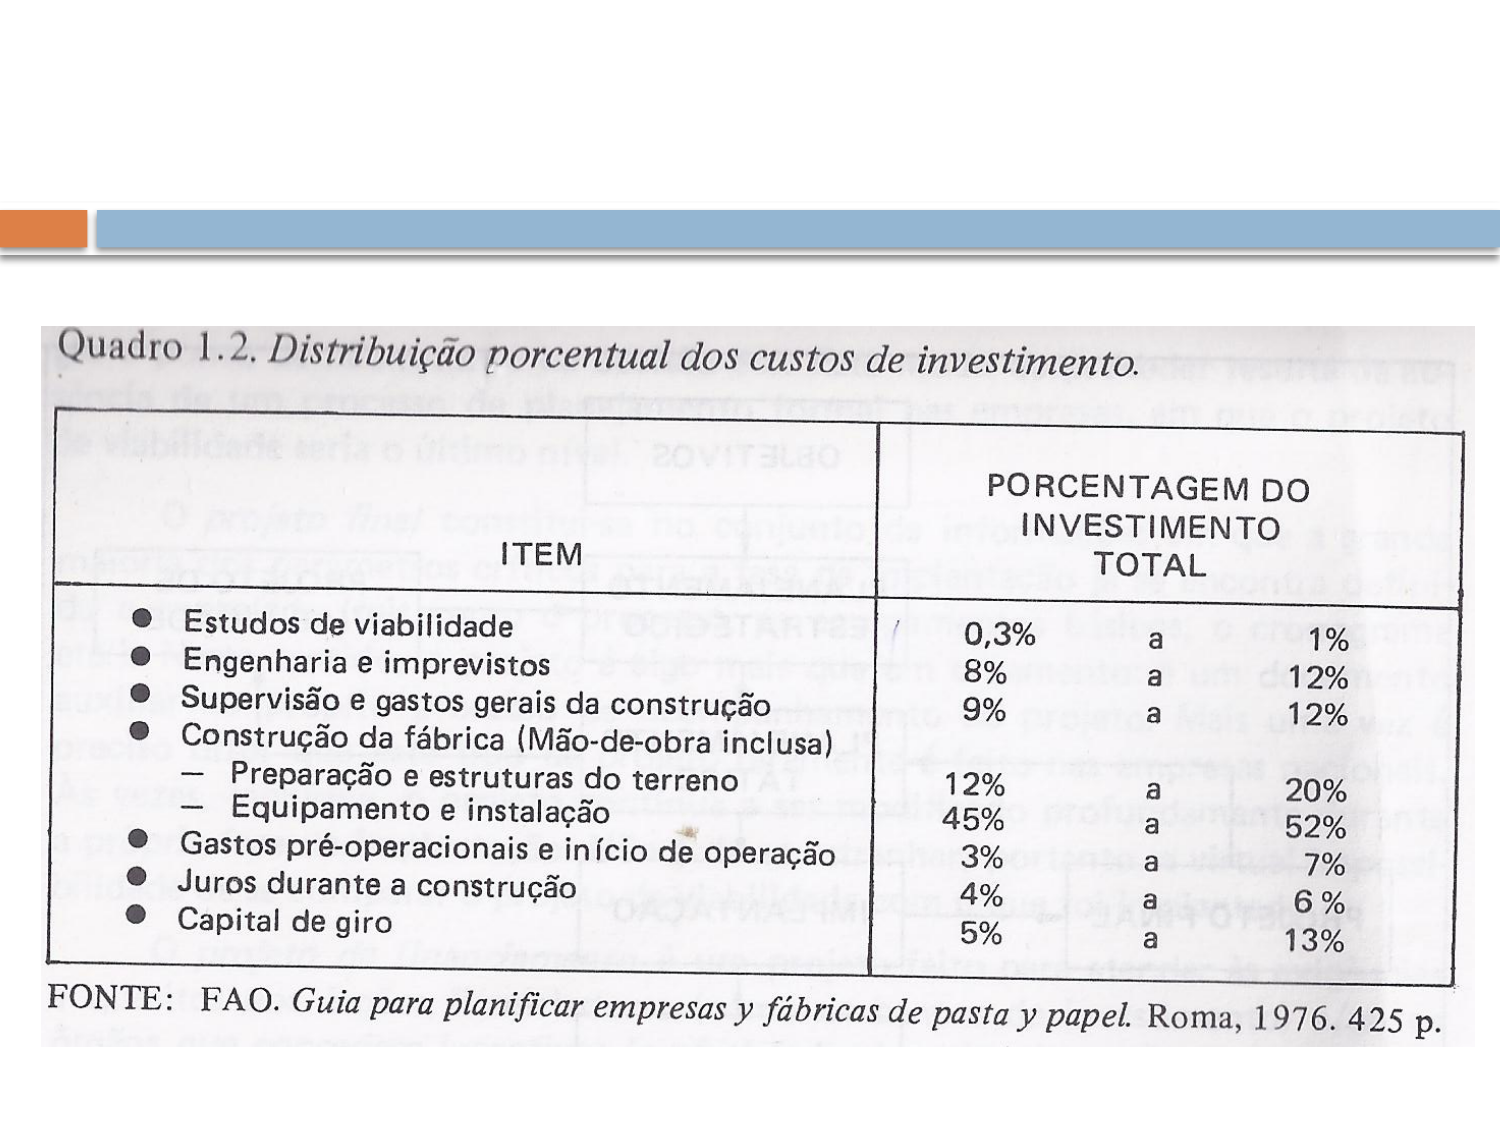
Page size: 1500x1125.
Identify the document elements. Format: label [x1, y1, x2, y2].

picture [40, 325, 1475, 1048]
